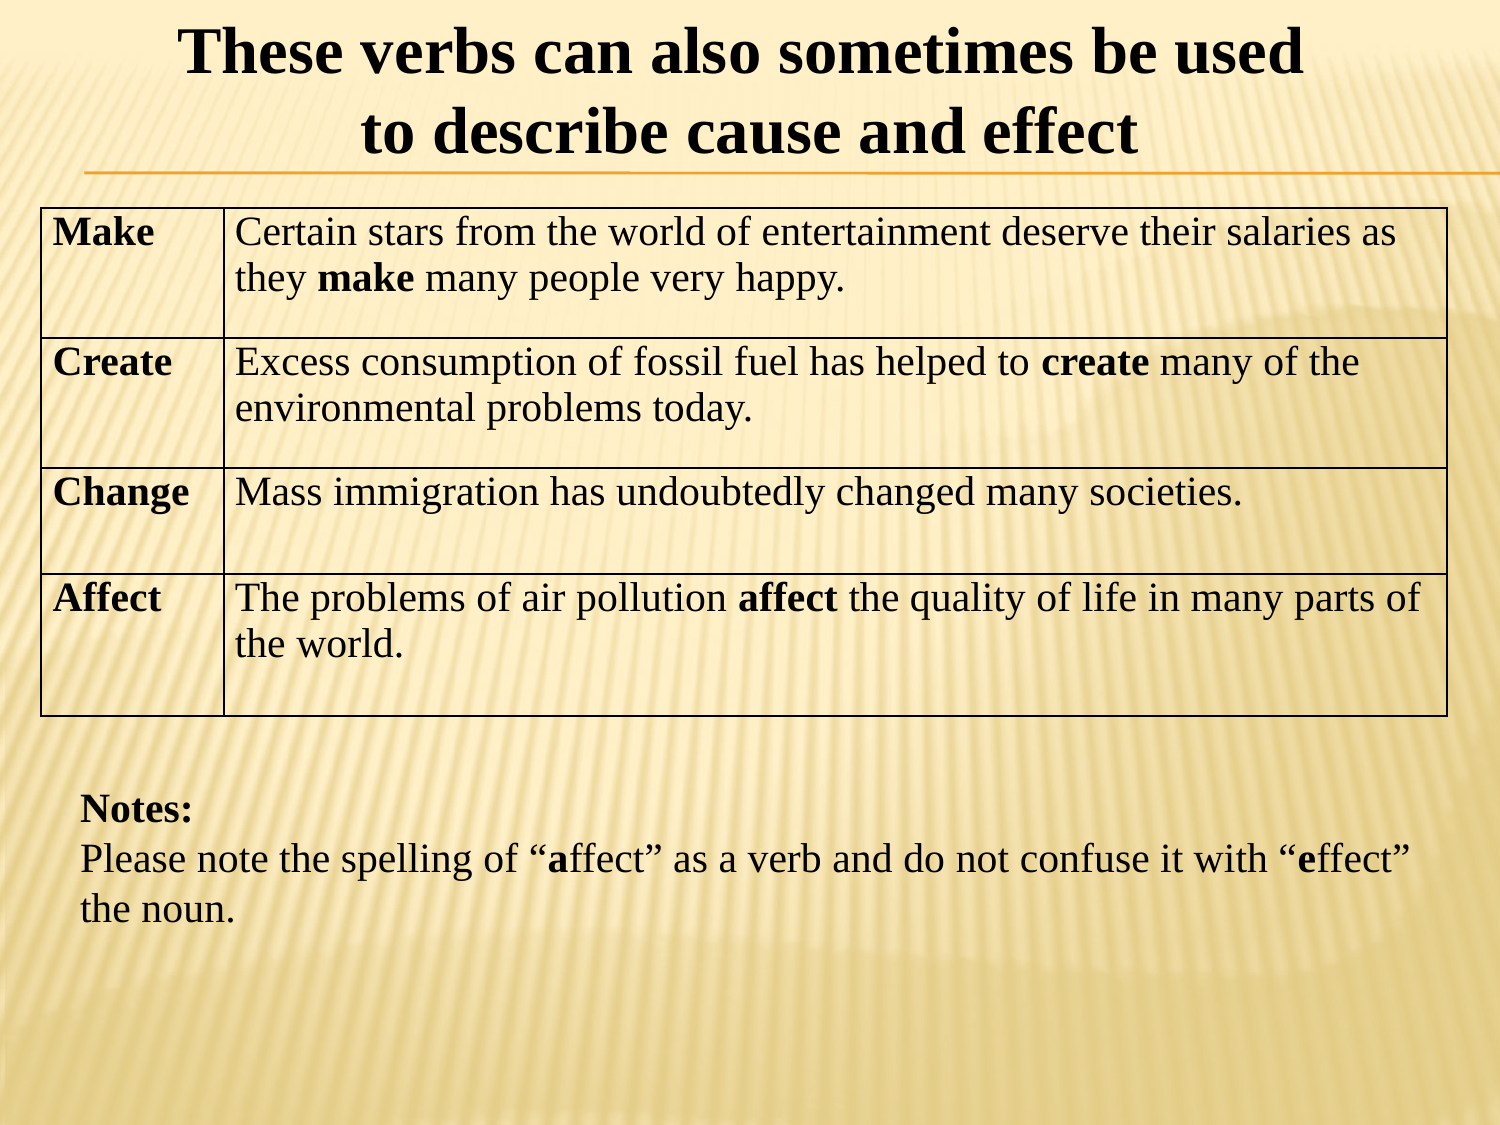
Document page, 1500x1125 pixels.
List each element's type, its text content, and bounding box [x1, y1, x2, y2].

table_header Certain stars from the world of entertainment deserve their salaries as they make many people very happy. [225, 209, 1446, 337]
table_cell Change [42, 469, 223, 573]
table_cell Excess consumption of fossil fuel has helped to create many of the environmental problems today. [225, 339, 1446, 467]
table_cell The problems of air pollution affect the quality of life in many parts of the world. [225, 575, 1446, 715]
table_cell Mass immigration has undoubtedly changed many societies. [225, 469, 1446, 573]
table_cell Affect [42, 575, 223, 715]
table_cell Create [42, 339, 223, 467]
table_header Make [42, 209, 223, 337]
text_box Notes: Please note the spelling of “affect” as a verb and do not confuse it with “effect” the noun. [64, 772, 1447, 938]
text_box These verbs can also sometimes be used to describe cause and effect [0, 0, 1500, 175]
